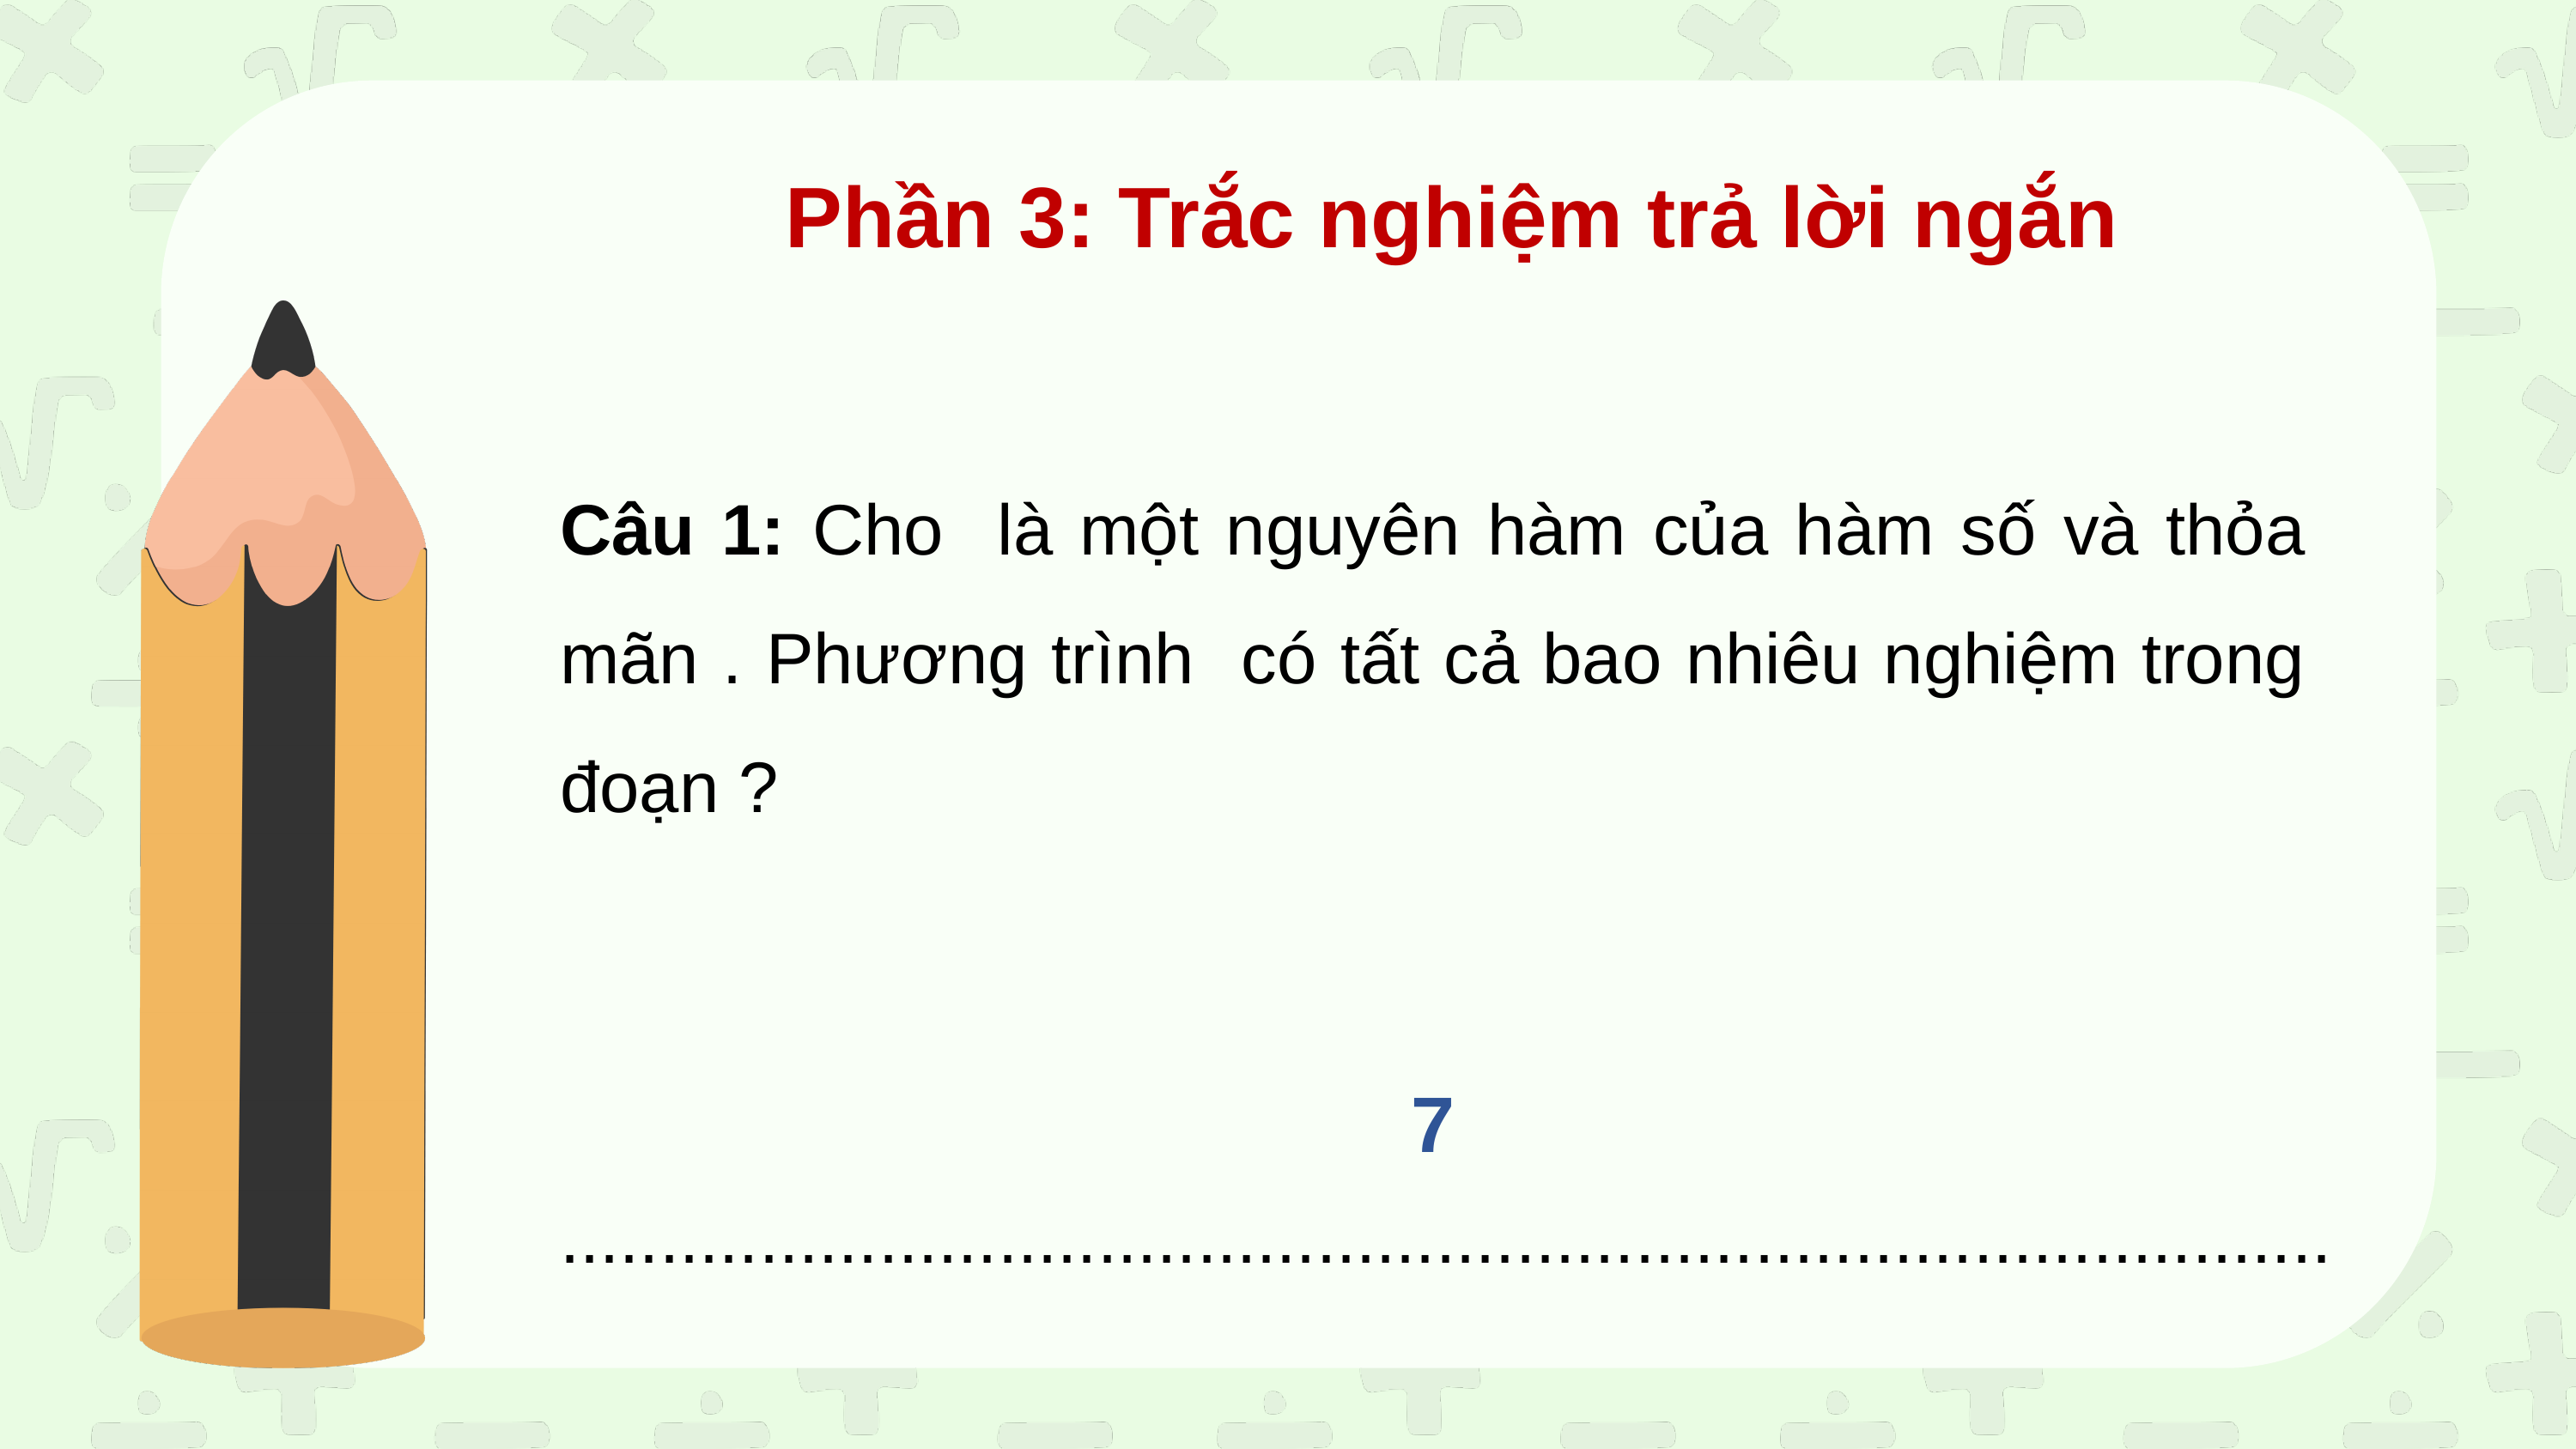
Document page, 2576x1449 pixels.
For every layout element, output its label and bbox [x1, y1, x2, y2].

text_box [139, 300, 155, 1368]
text_box [161, 80, 2437, 1368]
text_box [0, 0, 2576, 1449]
